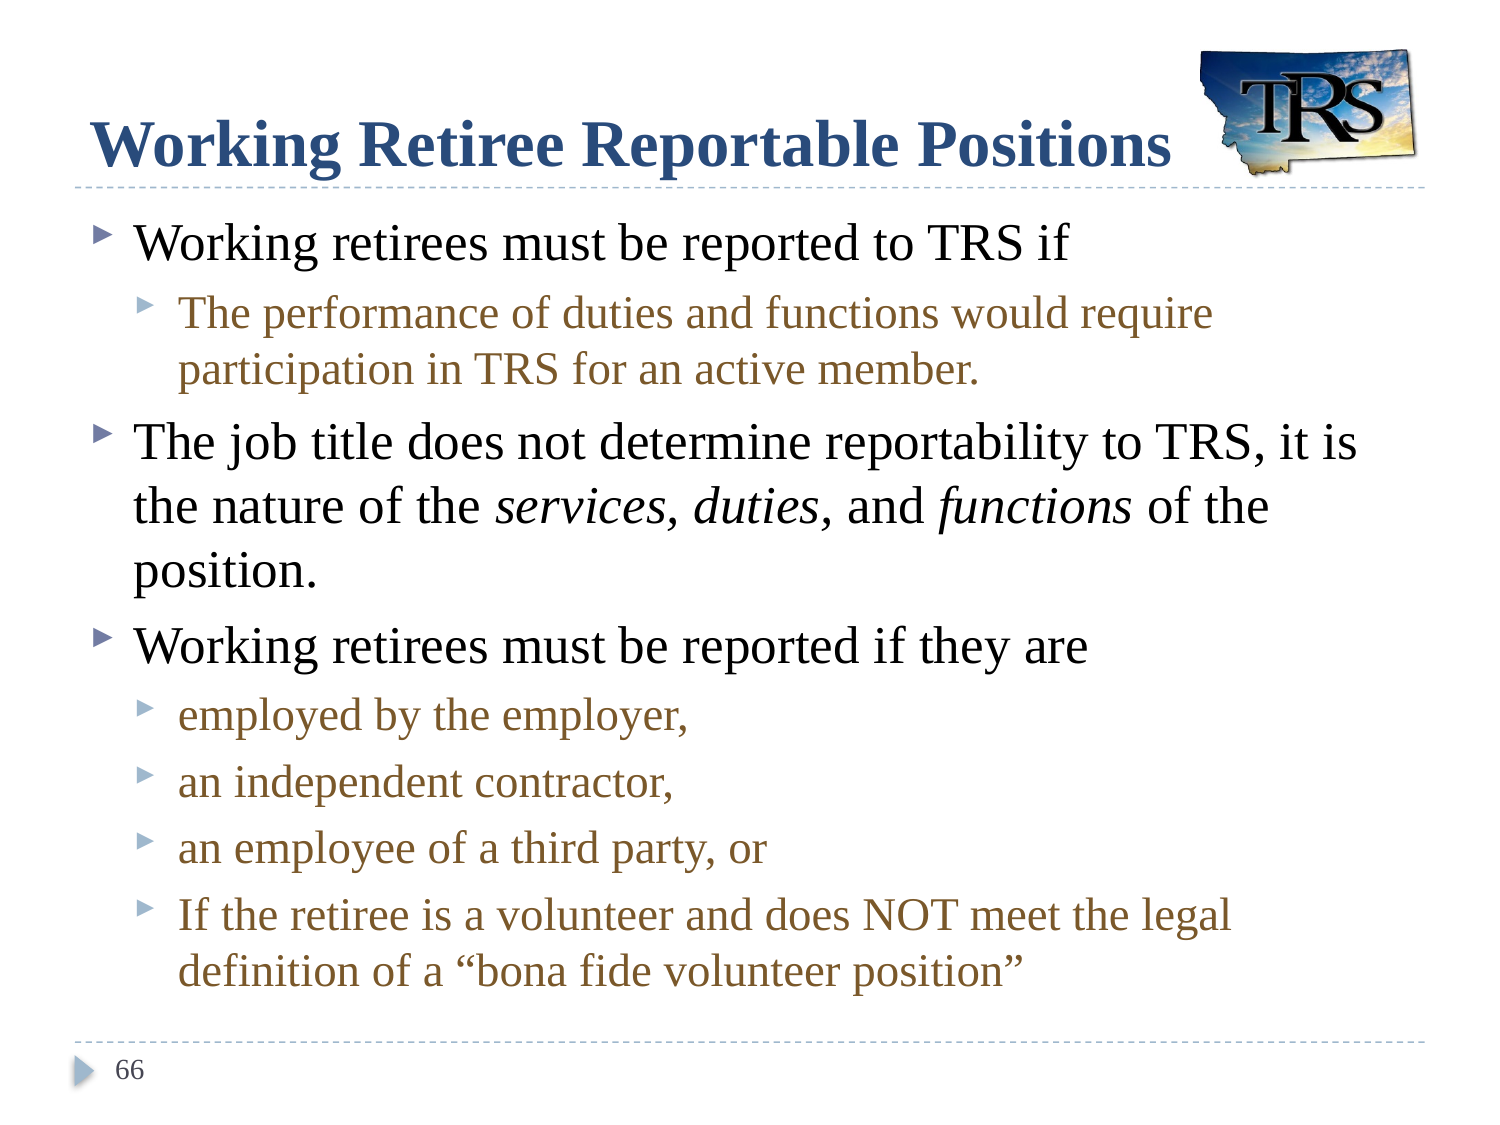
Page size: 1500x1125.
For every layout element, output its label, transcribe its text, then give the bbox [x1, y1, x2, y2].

slide_number 66 [100, 1042, 426, 1103]
title Working Retiree Reportable Positions [75, 24, 1425, 188]
list Working retirees must be reported to TRS if The performance of duties and functions would require participation in TRS for an active member. The job title does not determine reportability to TRS, it is the nature of the services, duties, and functions of the position. Working retirees must be reported if they are employed by the employer, an independent contractor, an employee of a third party, or If the retiree is a volunteer and does NOT meet the legal definition of a “bona fide volunteer position” [75, 200, 1425, 1010]
picture [1199, 49, 1419, 180]
